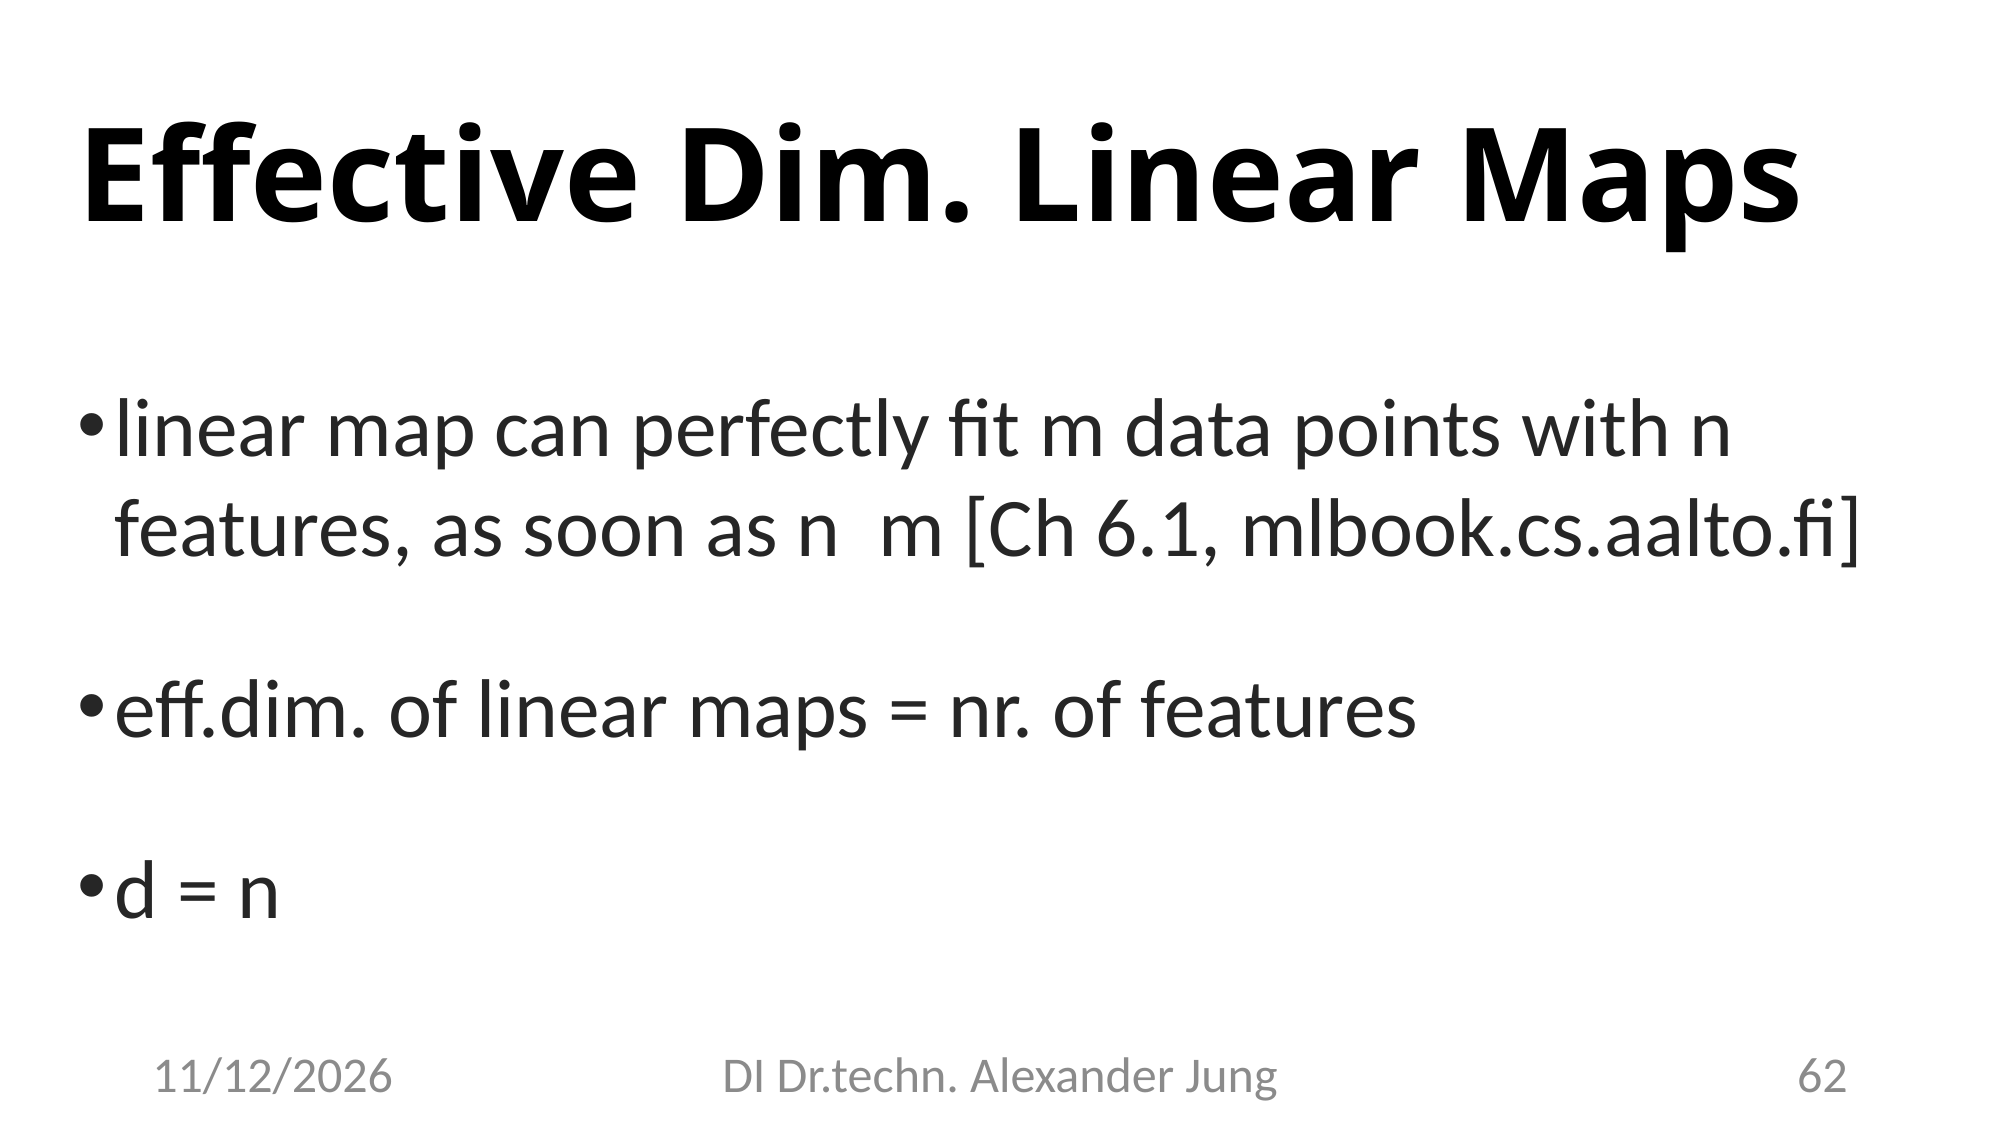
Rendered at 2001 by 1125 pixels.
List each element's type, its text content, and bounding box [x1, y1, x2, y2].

footer DI Dr.techn. Alexander Jung [662, 1042, 1338, 1103]
slide_number 62 [1412, 1042, 1863, 1103]
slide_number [137, 1042, 588, 1103]
title Effective Dim. Linear Maps [62, 59, 1925, 300]
